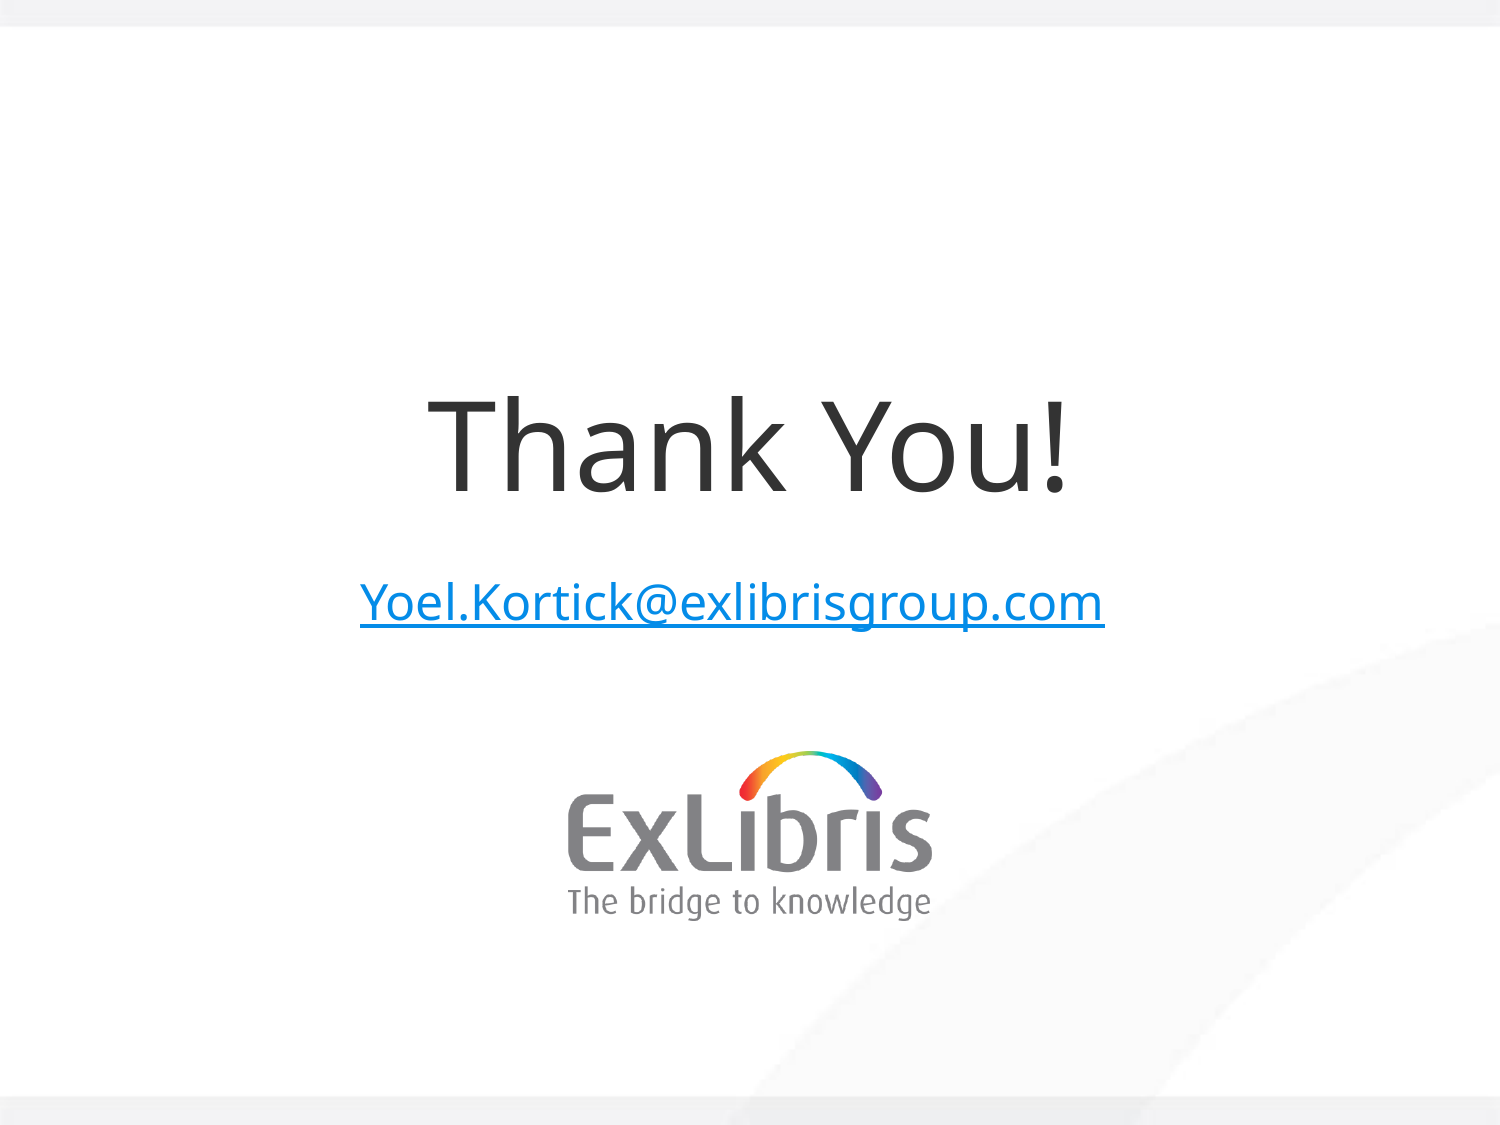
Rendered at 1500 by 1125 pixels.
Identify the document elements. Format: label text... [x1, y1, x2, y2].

picture [0, 0, 1500, 1125]
list Yoel.Kortick@exlibrisgroup.com [218, 562, 1247, 662]
